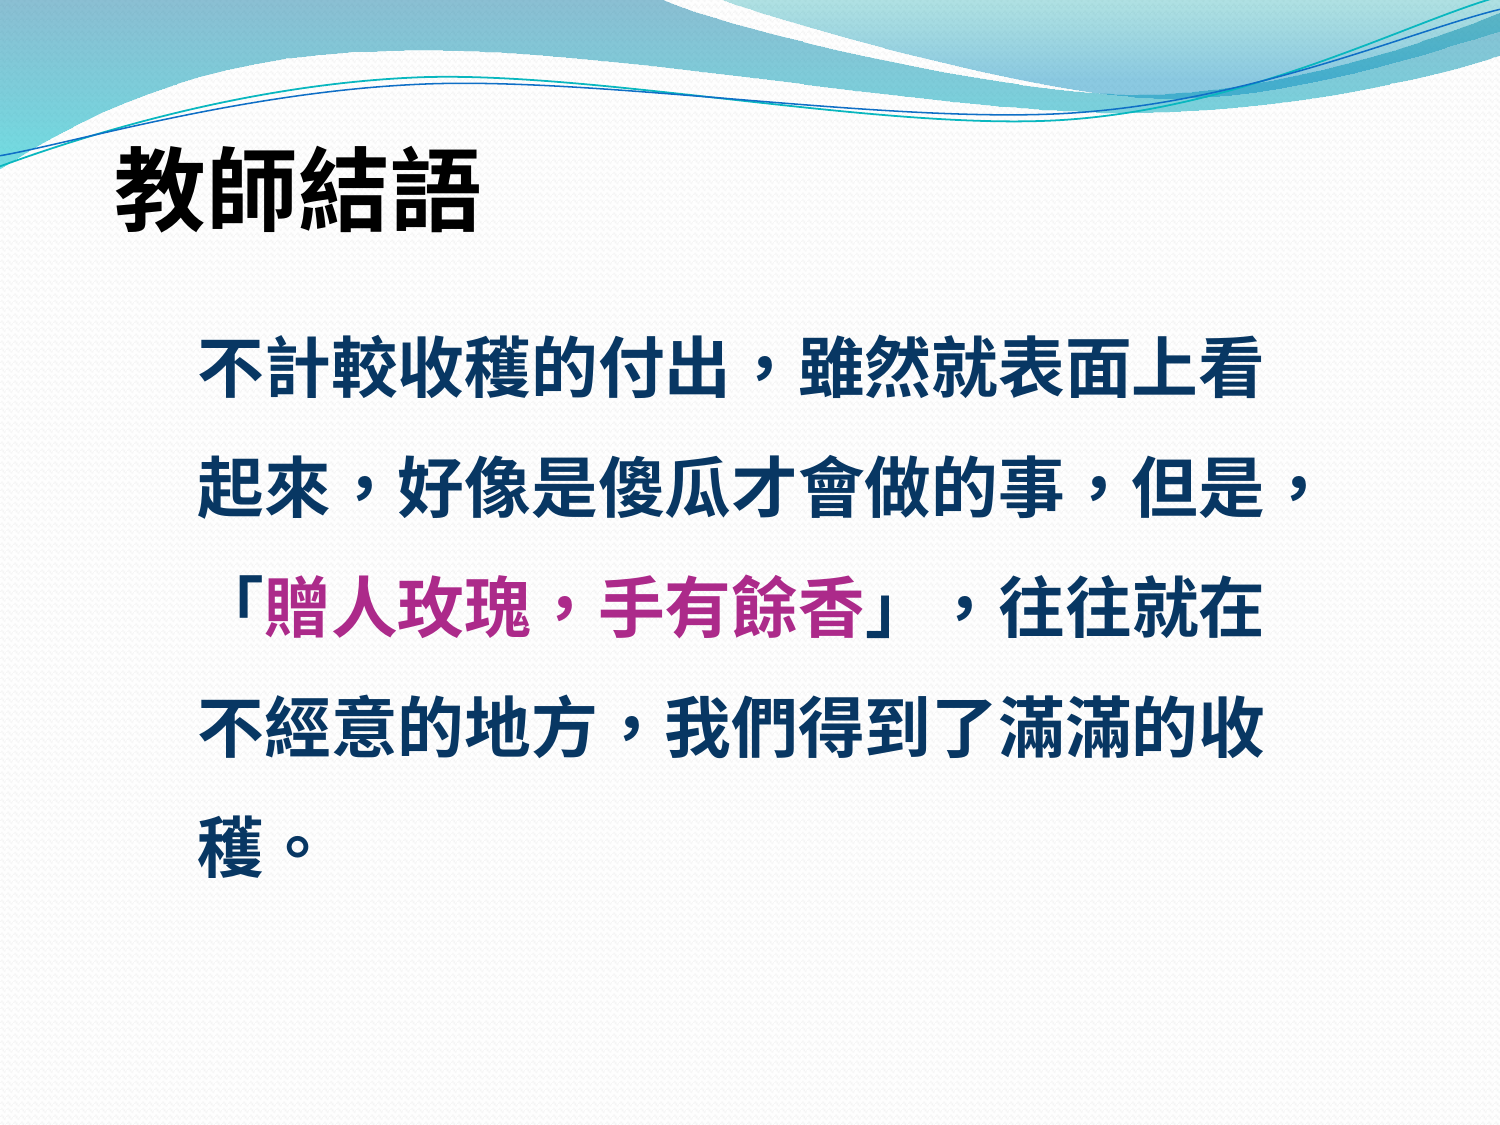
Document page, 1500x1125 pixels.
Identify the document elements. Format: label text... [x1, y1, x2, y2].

text_box 教師結語 [100, 125, 514, 251]
text_box 不計較收穫的付出，雖然就表面上看起來，好像是傻瓜才會做的事，但是，「贈人玫瑰，手有餘香」，往往就在不經意的地方，我們得到了滿滿的收穫。 [182, 278, 1329, 894]
